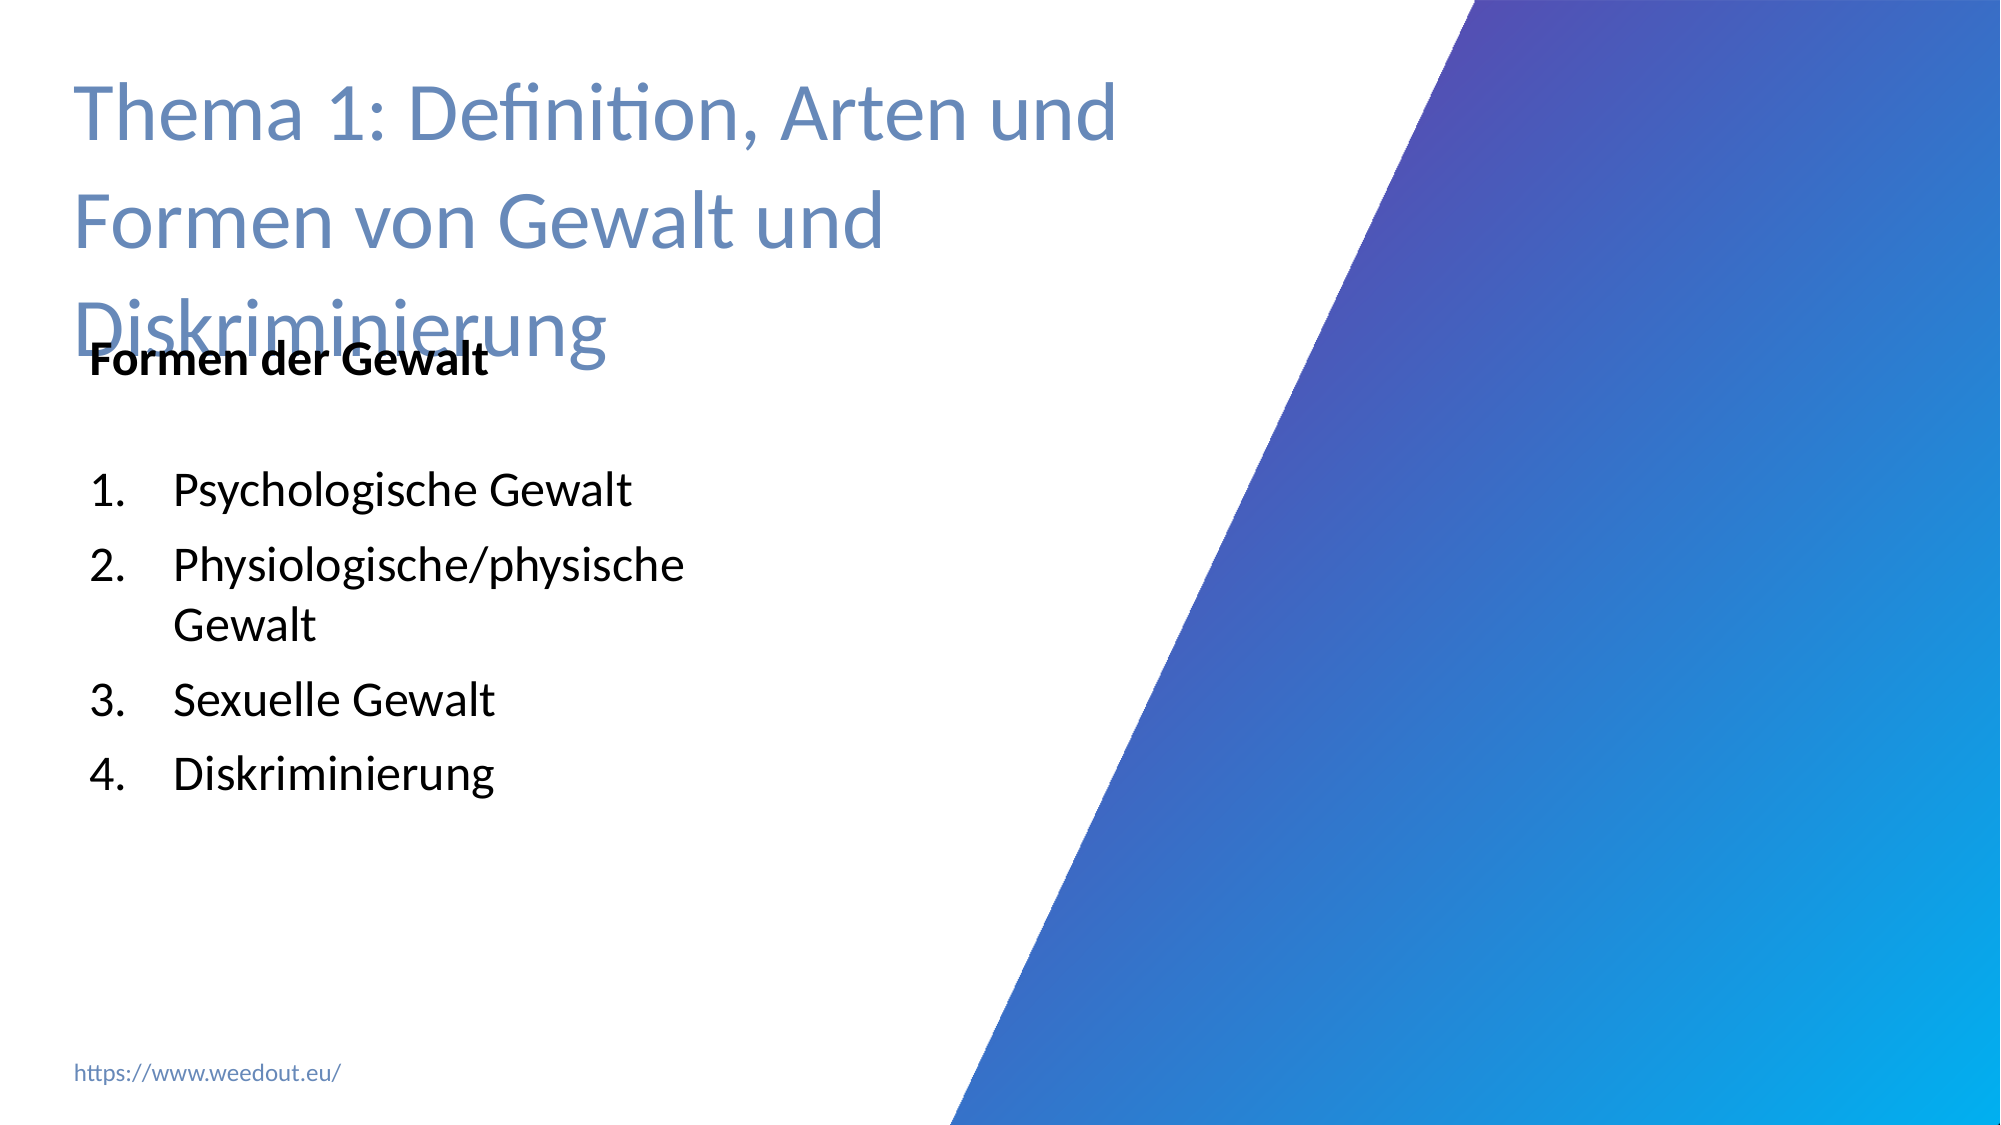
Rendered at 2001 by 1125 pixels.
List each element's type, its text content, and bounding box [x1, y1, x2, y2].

title Thema 1: Definition, Arten und Formen von Gewalt und Diskriminierung [71, 48, 949, 373]
text_box Formen der Gewalt Psychologische Gewalt Physiologische/physische Gewalt Sexuelle Gewalt Diskriminierung [87, 324, 800, 801]
text_box https://www.weedout.eu/ [71, 1056, 347, 1087]
text_box [949, 0, 2000, 1125]
